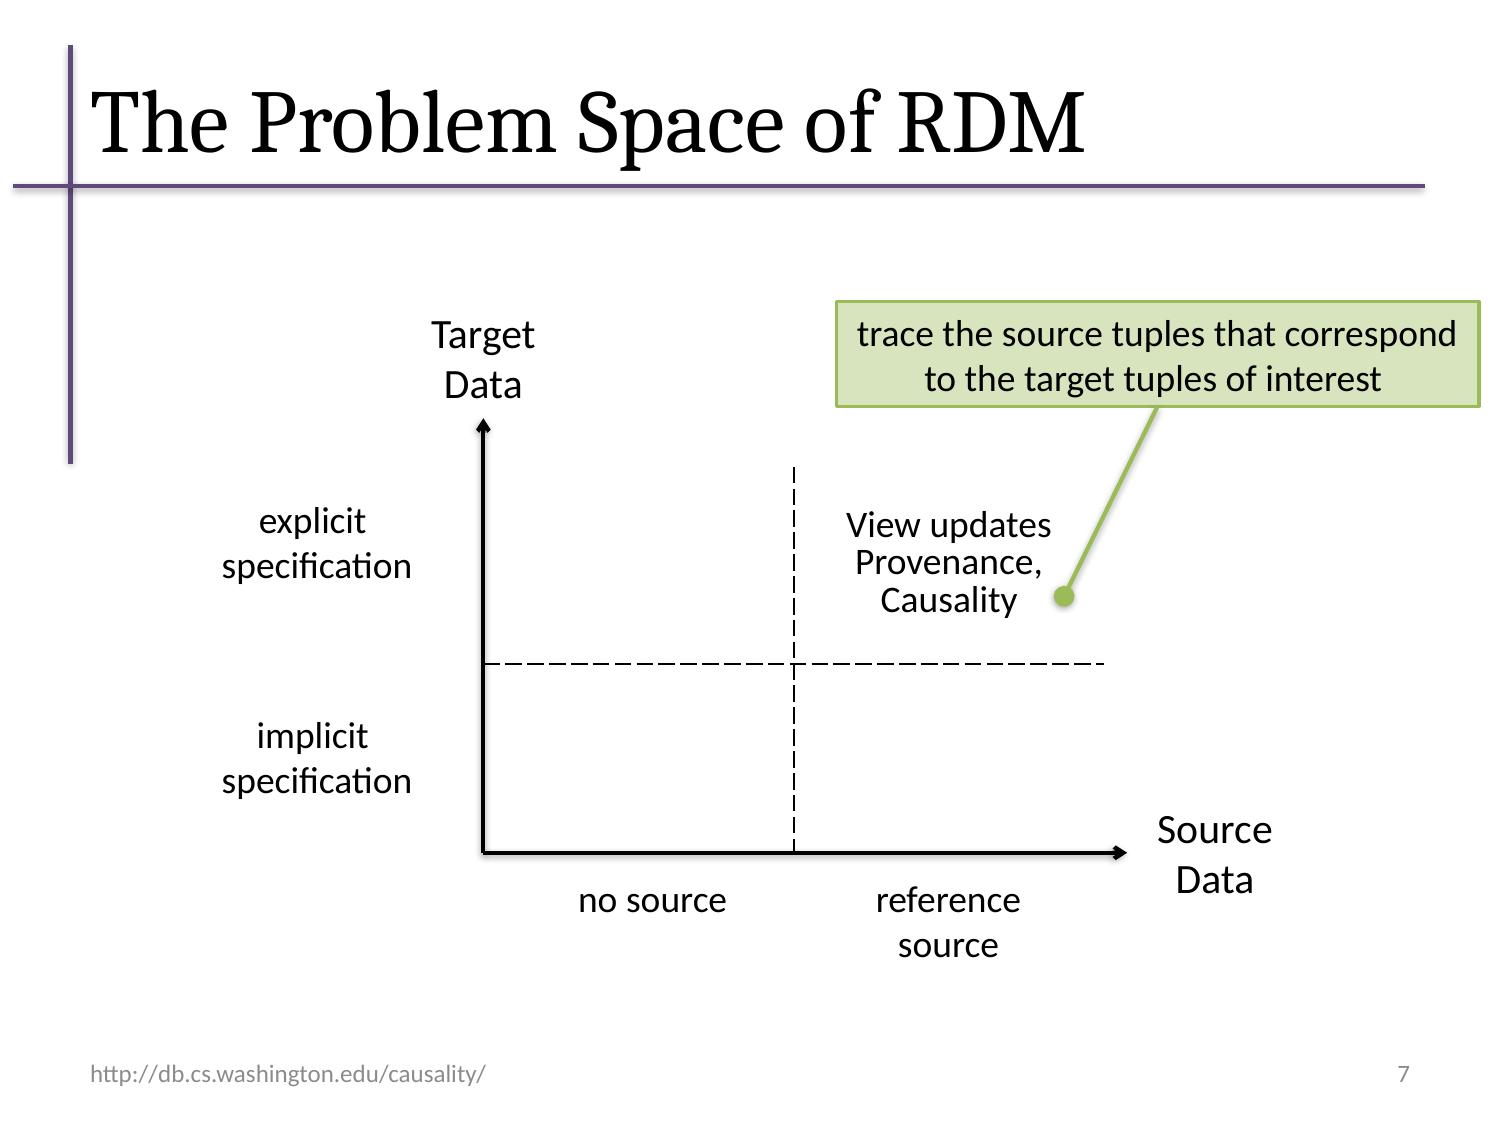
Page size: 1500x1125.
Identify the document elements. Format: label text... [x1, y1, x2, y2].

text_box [1063, 407, 1158, 597]
table_header View updates Provenance, Causality [794, 467, 1104, 664]
table_header [488, 467, 794, 664]
text_box explicit specification [206, 488, 428, 594]
table_cell [488, 664, 794, 851]
text_box implicit specification [206, 704, 428, 809]
table_cell [794, 664, 1104, 851]
text_box no source [563, 867, 743, 973]
text_box Target Data [375, 299, 592, 415]
slide_number 7 [1074, 1042, 1425, 1103]
text_box Source Data [1127, 794, 1303, 910]
title The Problem Space of RDM [75, 54, 1425, 179]
text_box reference source [846, 867, 1051, 973]
text_box trace the source tuples that correspond to the target tuples of interest [836, 301, 1480, 407]
footer http://db.cs.washington.edu/causality/ [75, 1042, 550, 1103]
